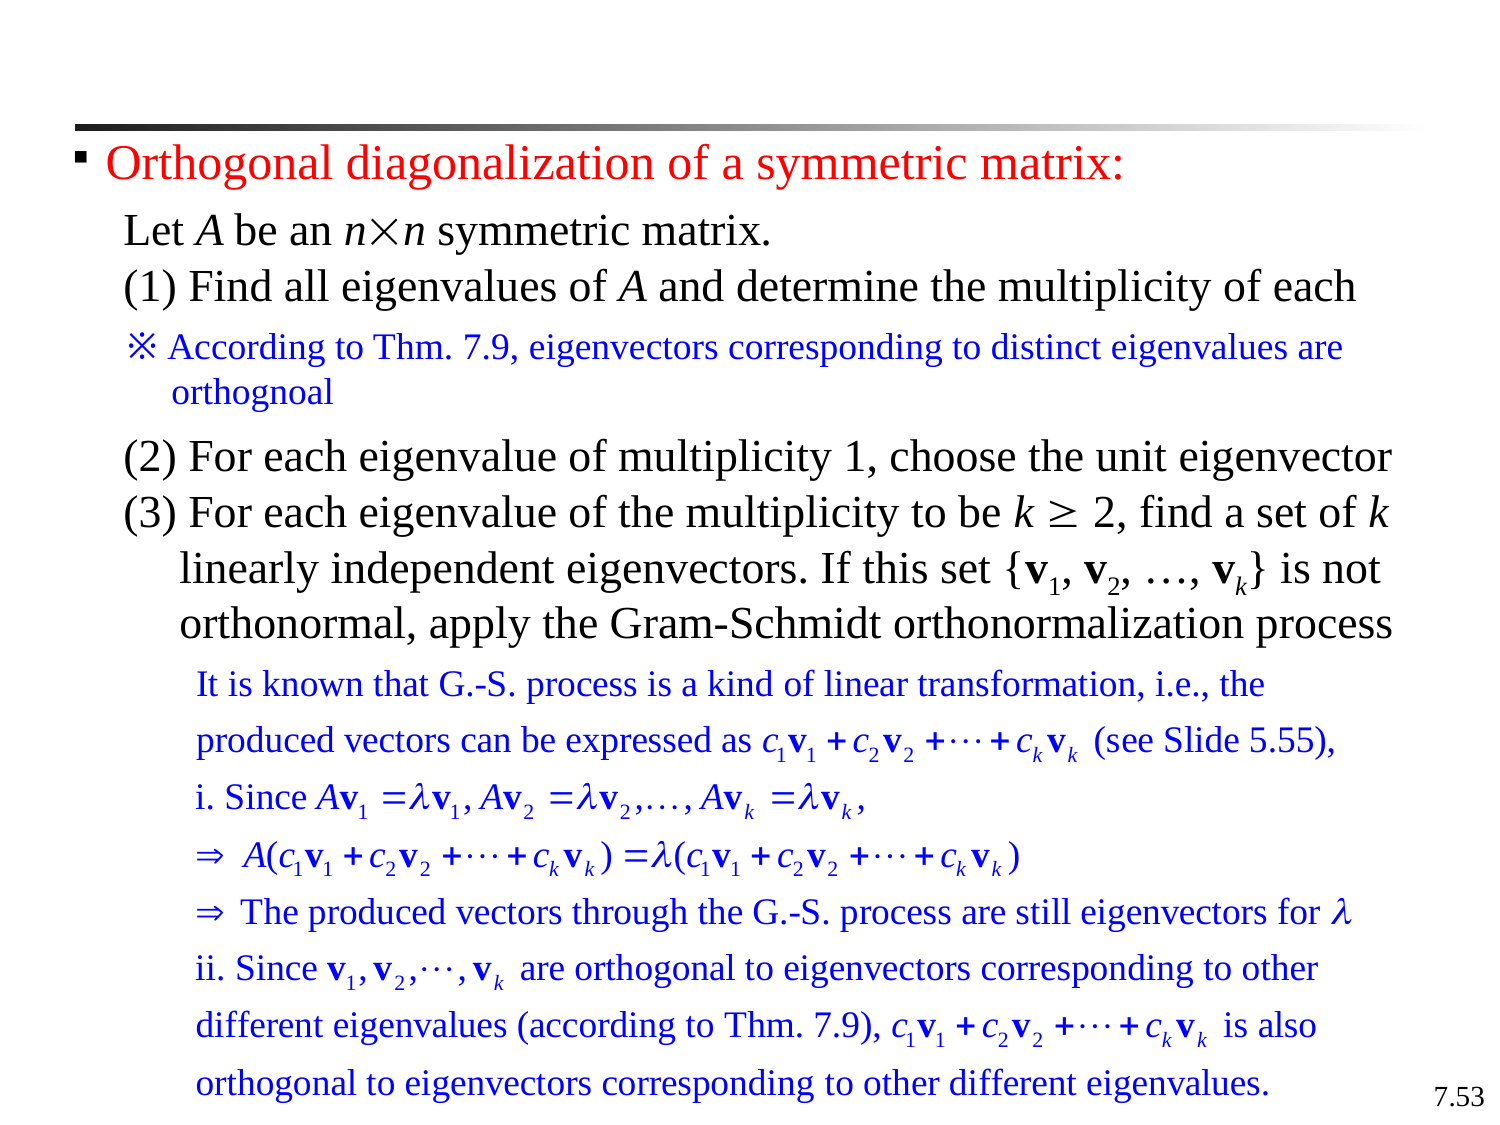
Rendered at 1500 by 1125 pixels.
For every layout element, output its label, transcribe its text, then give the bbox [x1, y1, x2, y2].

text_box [190, 661, 1360, 1112]
text_box Let A be an nn symmetric matrix. (1) Find all eigenvalues of A and determine the multiplicity of each (2) For each eigenvalue of multiplicity 1, choose the unit eigenvector (3) For each eigenvalue of the multiplicity to be k  2, find a set of k linearly independent eigenvectors. If this set {v1, v2, …, vk} is not orthonormal, apply the Gram-Schmidt orthonormalization process [46, 196, 1477, 1107]
text_box ※ According to Thm. 7.9, eigenvectors corresponding to distinct eigenvalues are orthognoal [112, 314, 1402, 419]
text_box Orthogonal diagonalization of a symmetric matrix: [58, 128, 1359, 196]
